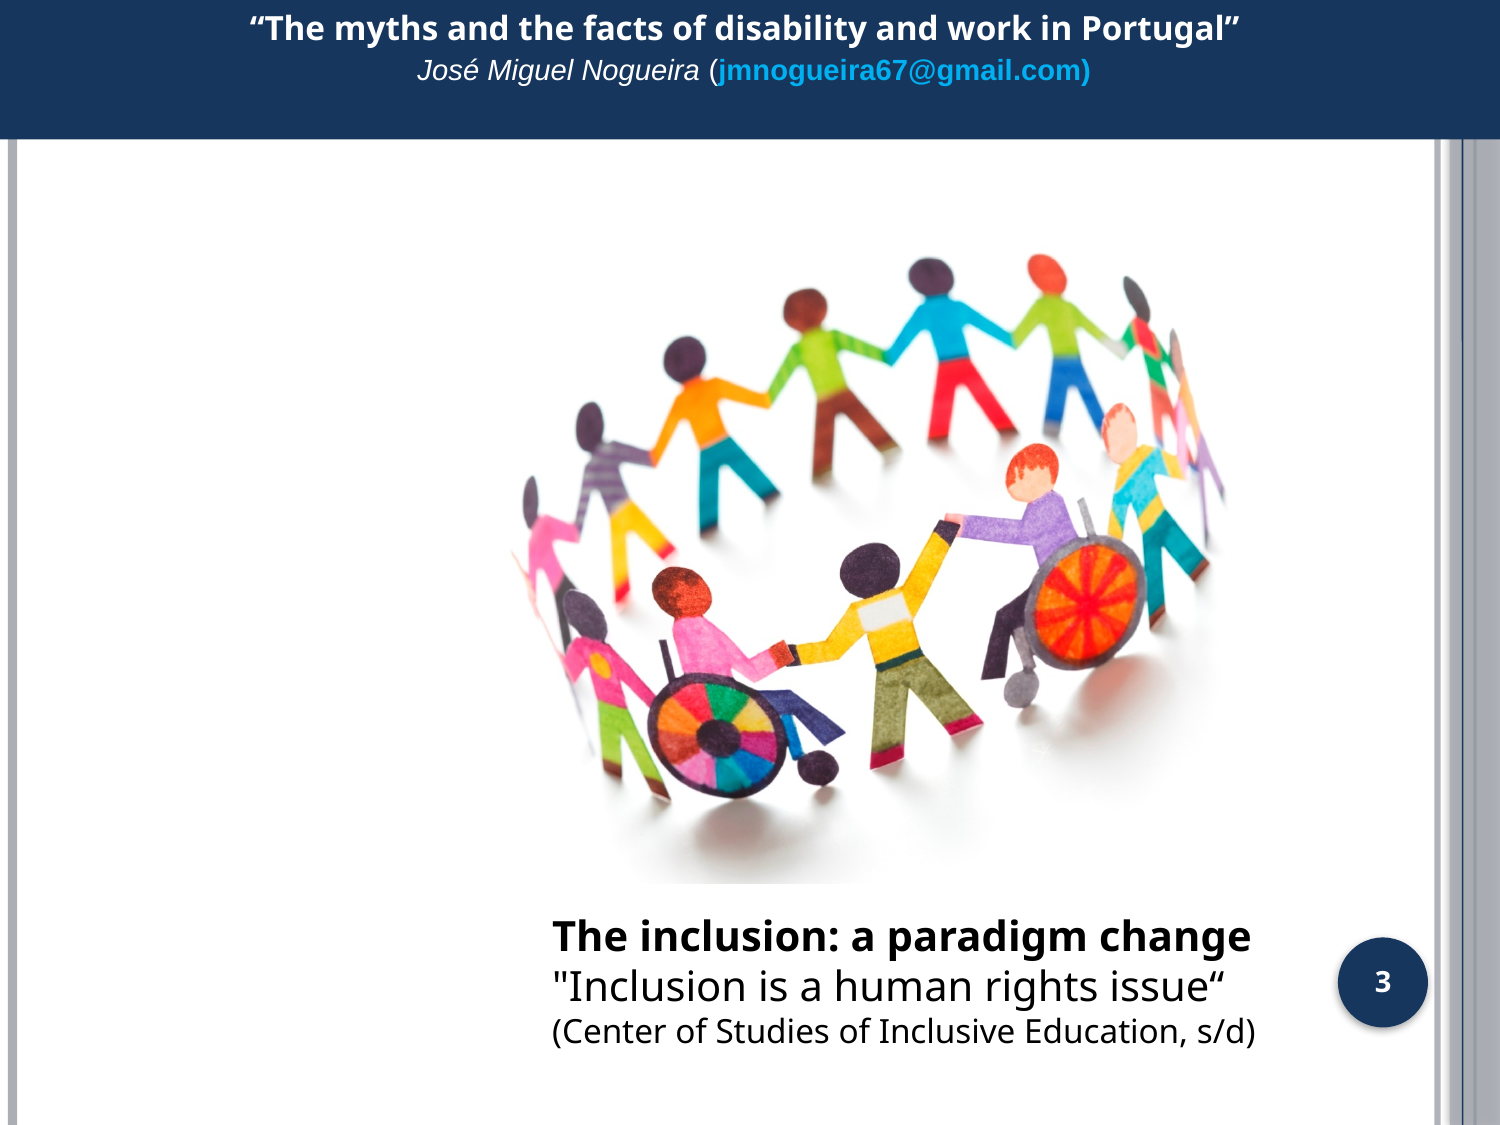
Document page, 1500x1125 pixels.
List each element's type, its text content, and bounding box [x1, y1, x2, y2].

text_box The inclusion: a paradigm change "Inclusion is a human rights issue“ (Center of Studies of Inclusive Education, s/d) [537, 902, 1500, 1125]
text_box “The myths and the facts of disability and work in Portugal” José Miguel Nogueira (jmnogueira67@gmail.com) [0, 0, 1500, 140]
picture [501, 231, 1258, 884]
